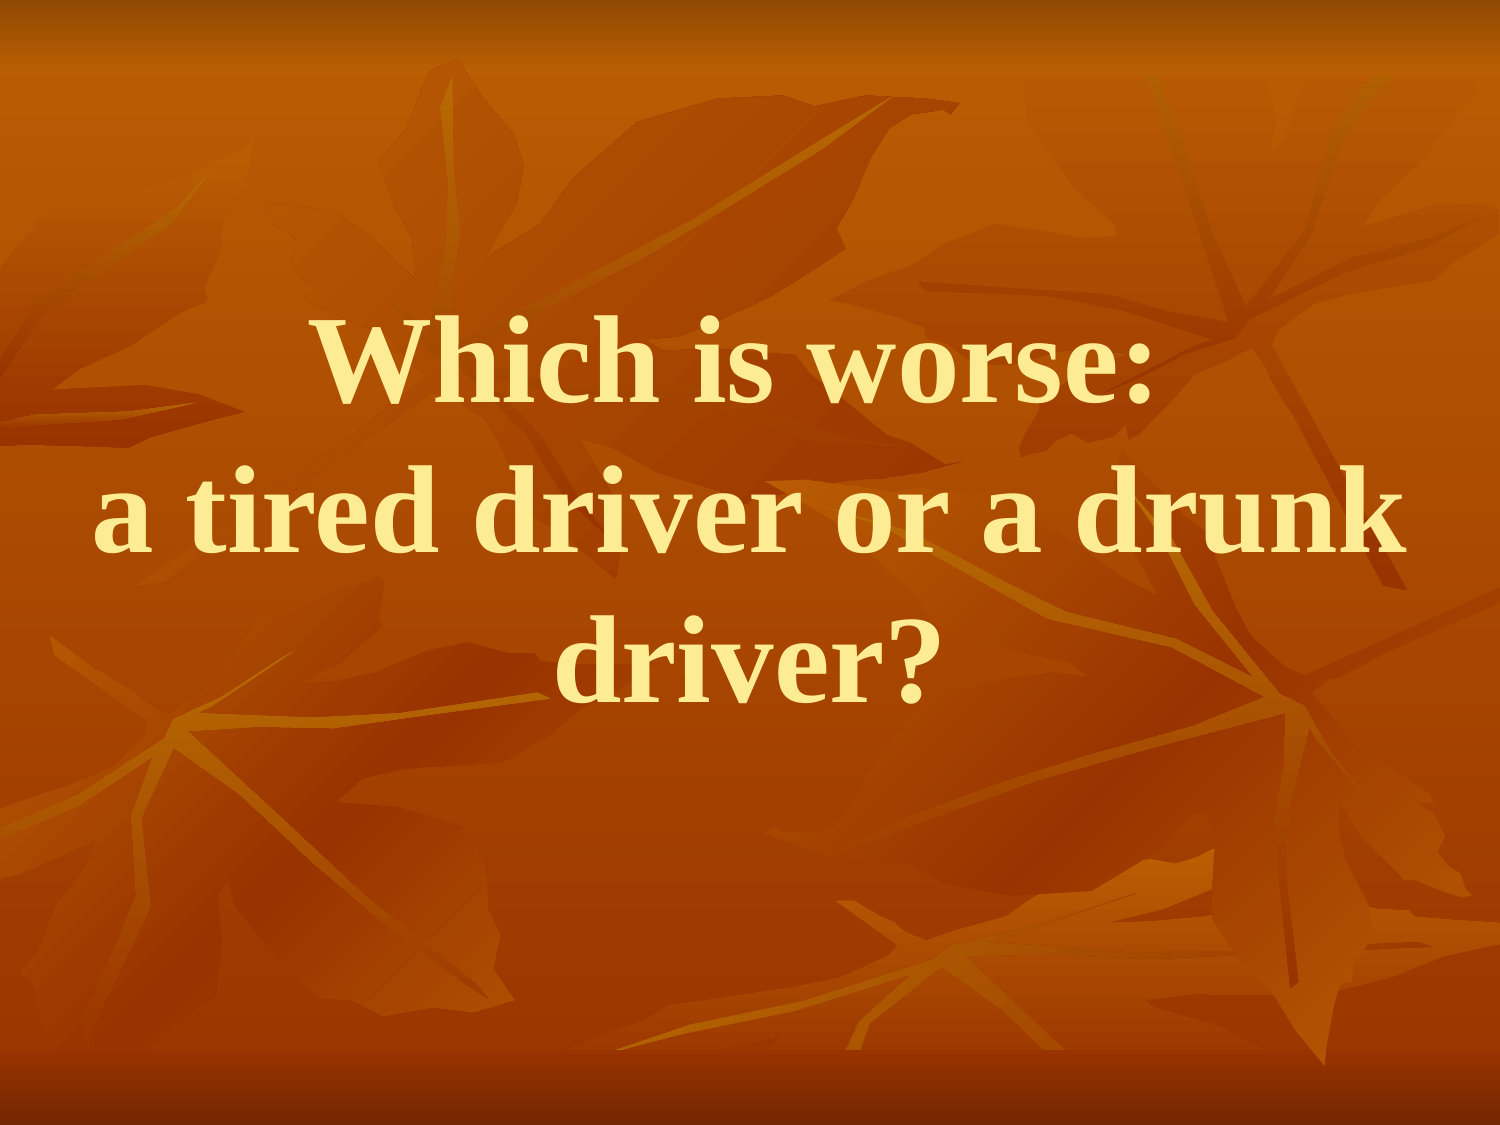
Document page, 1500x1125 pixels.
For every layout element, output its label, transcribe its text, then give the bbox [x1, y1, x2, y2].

list Which is worse: a tired driver or a drunk driver? [75, 262, 1425, 1006]
